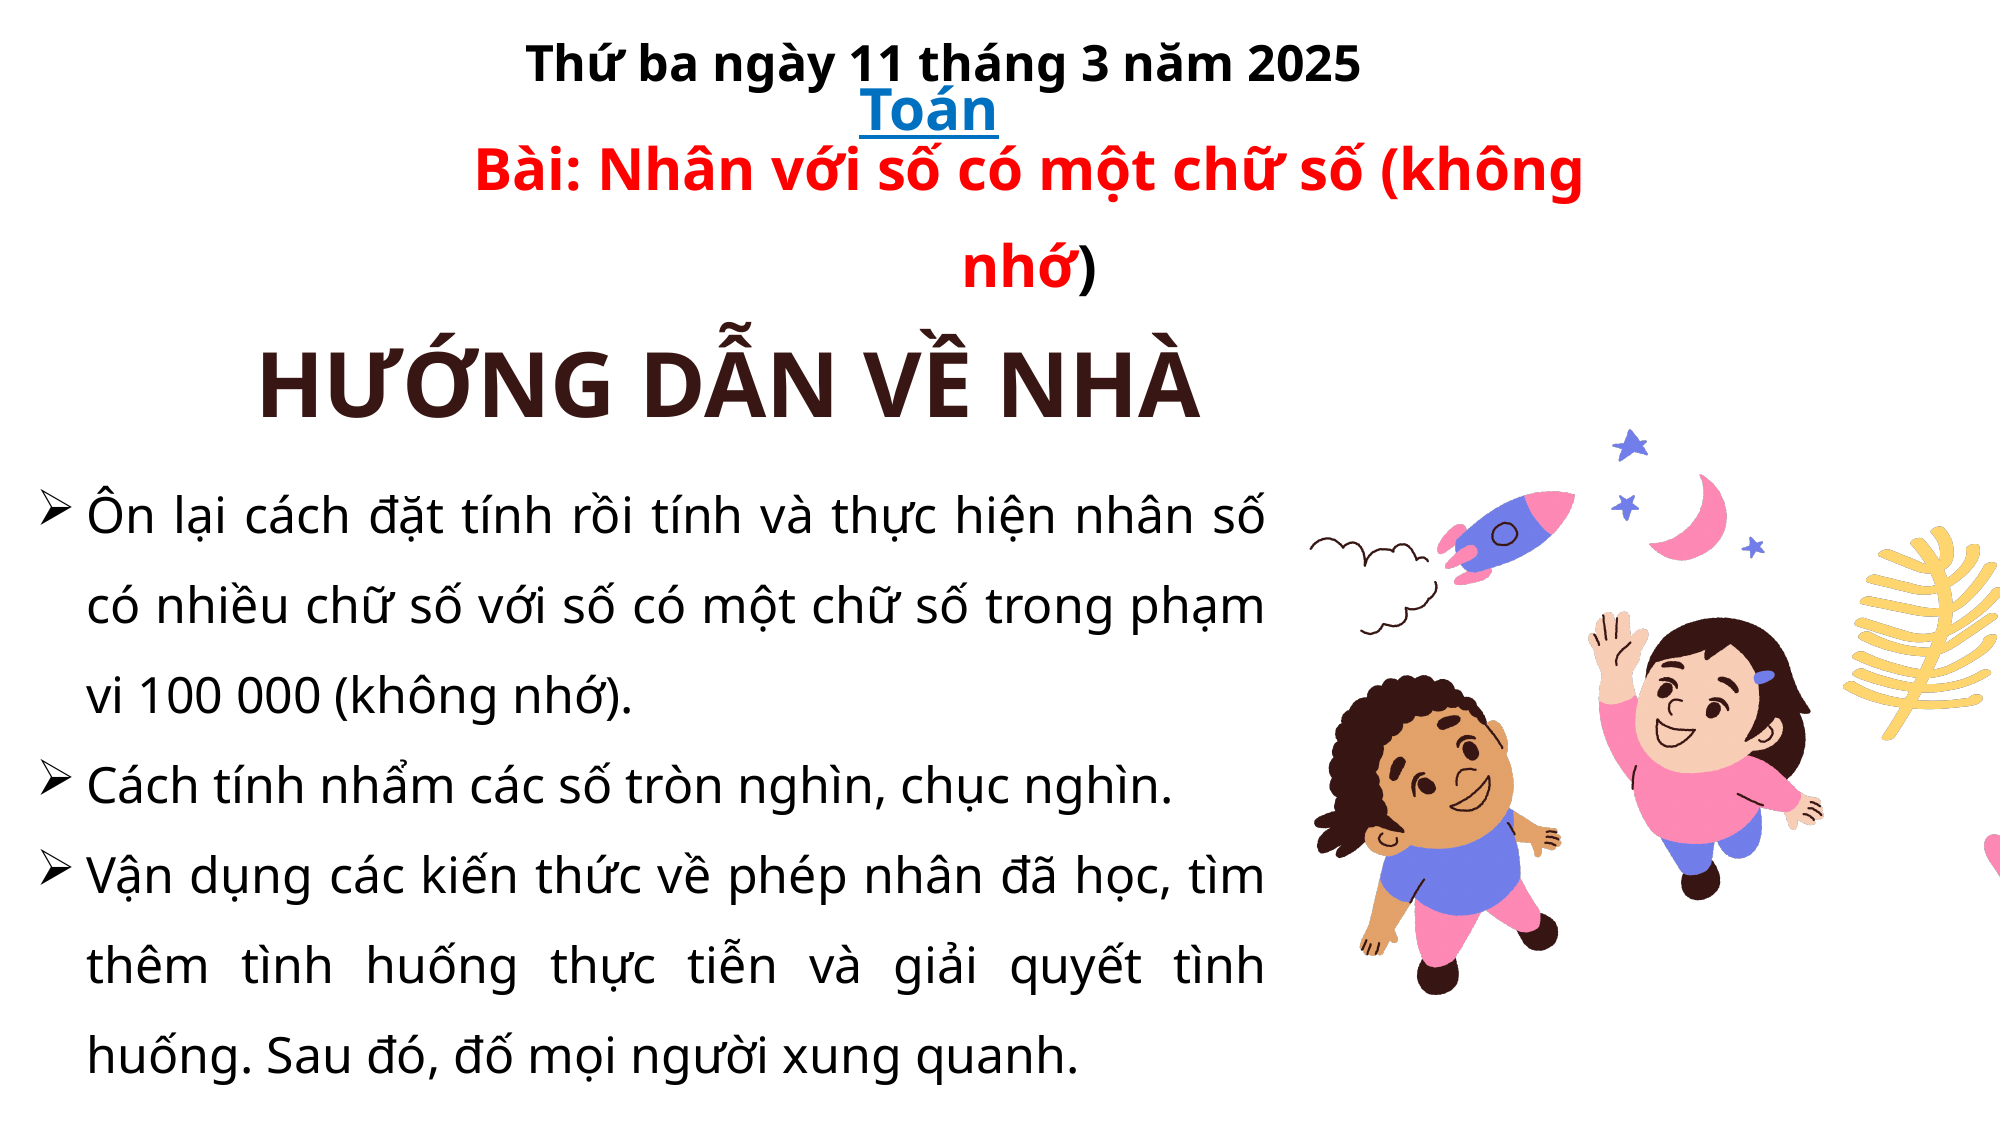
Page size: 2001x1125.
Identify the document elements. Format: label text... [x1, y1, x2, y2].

text_box Ôn lại cách đặt tính rồi tính và thực hiện nhân số có nhiều chữ số với số có một chữ số trong phạm vi 100 000 (không nhớ). Cách tính nhẩm các số tròn nghìn, chục nghìn. Vận dụng các kiến thức về phép nhân đã học, tìm thêm tình huống thực tiễn và giải quyết tình huống. Sau đó, đố mọi người xung quanh. [21, 445, 1283, 1091]
text_box Toán [696, 92, 1162, 104]
text_box Thứ ba ngày 11 tháng 3 năm 2025 [491, 0, 1395, 92]
picture [1922, 822, 2000, 982]
text_box Bài: Nhân với số có một chữ số (không nhớ) [413, 104, 1646, 300]
picture [1308, 429, 2000, 995]
text_box HƯỚNG DẪN VỀ NHÀ [231, 273, 1224, 436]
